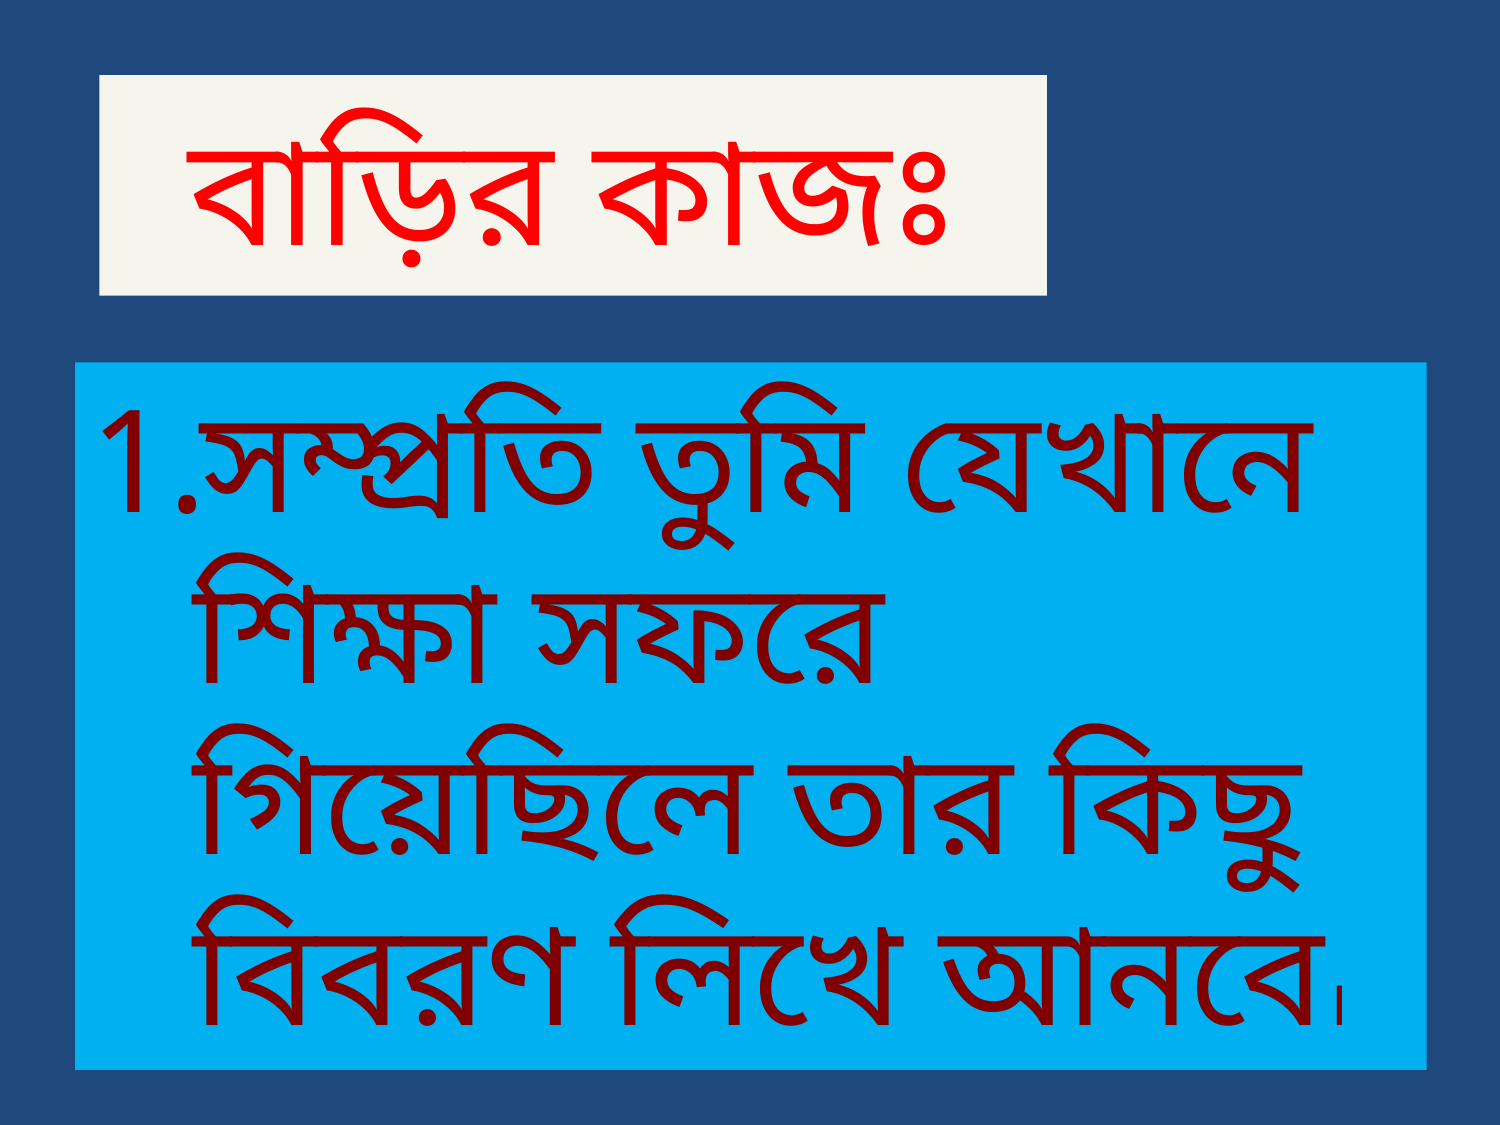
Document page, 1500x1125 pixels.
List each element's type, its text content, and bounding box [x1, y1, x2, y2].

title বাড়ির কাজঃ [99, 75, 1047, 296]
list সম্প্রতি তুমি যেখানে শিক্ষা সফরে গিয়েছিলে তার কিছু বিবরণ লিখে আনবে। [75, 362, 1427, 1070]
